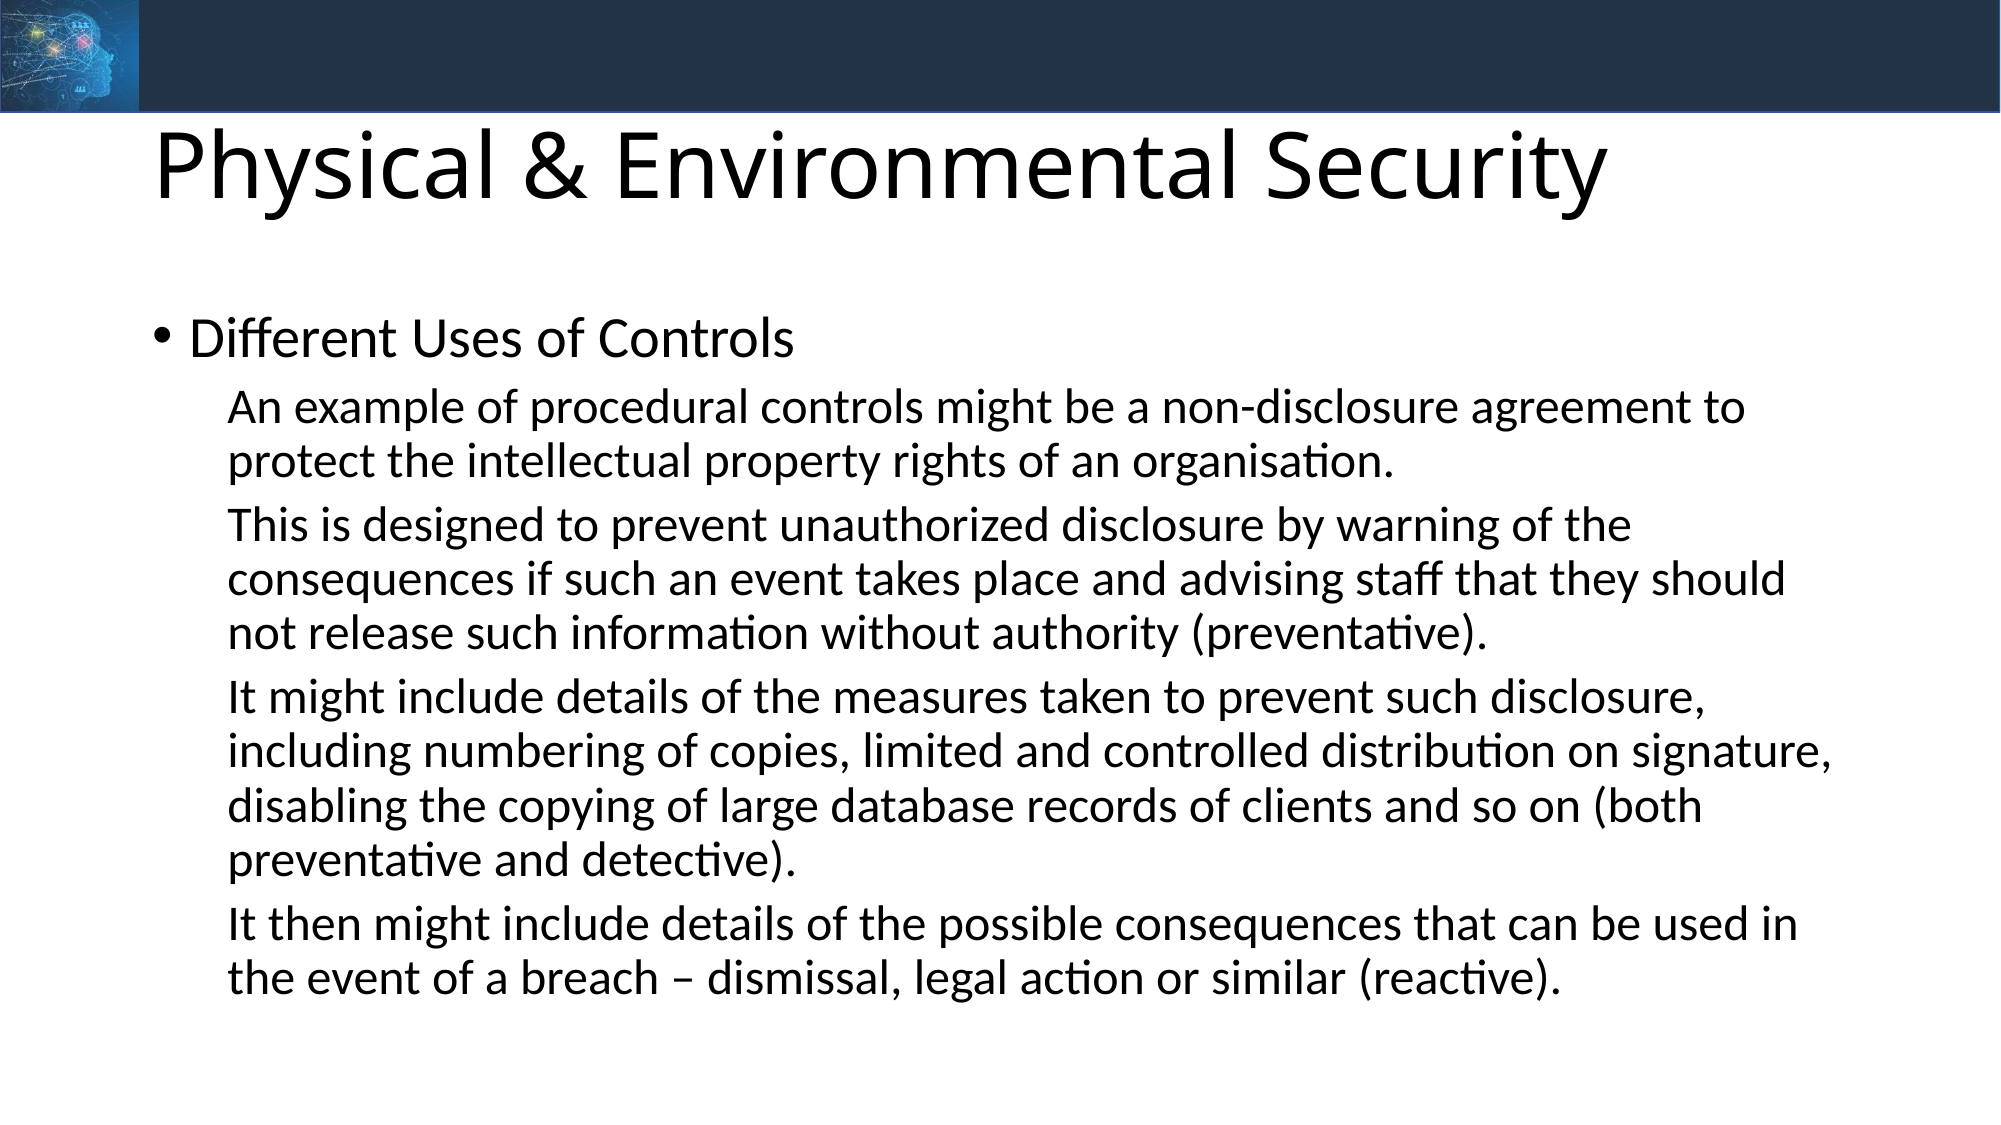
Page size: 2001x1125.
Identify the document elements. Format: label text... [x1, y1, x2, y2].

title Physical & Environmental Security [137, 59, 1863, 278]
list Different Uses of Controls An example of procedural controls might be a non-disclosure agreement to protect the intellectual property rights of an organisation. This is designed to prevent unauthorized disclosure by warning of the consequences if such an event takes place and advising staff that they should not release such information without authority (preventative). It might include details of the measures taken to prevent such disclosure, including numbering of copies, limited and controlled distribution on signature, disabling the copying of large database records of clients and so on (both preventative and detective). It then might include details of the possible consequences that can be used in the event of a breach – dismissal, legal action or similar (reactive). [137, 299, 1863, 1014]
picture [2, 0, 139, 111]
